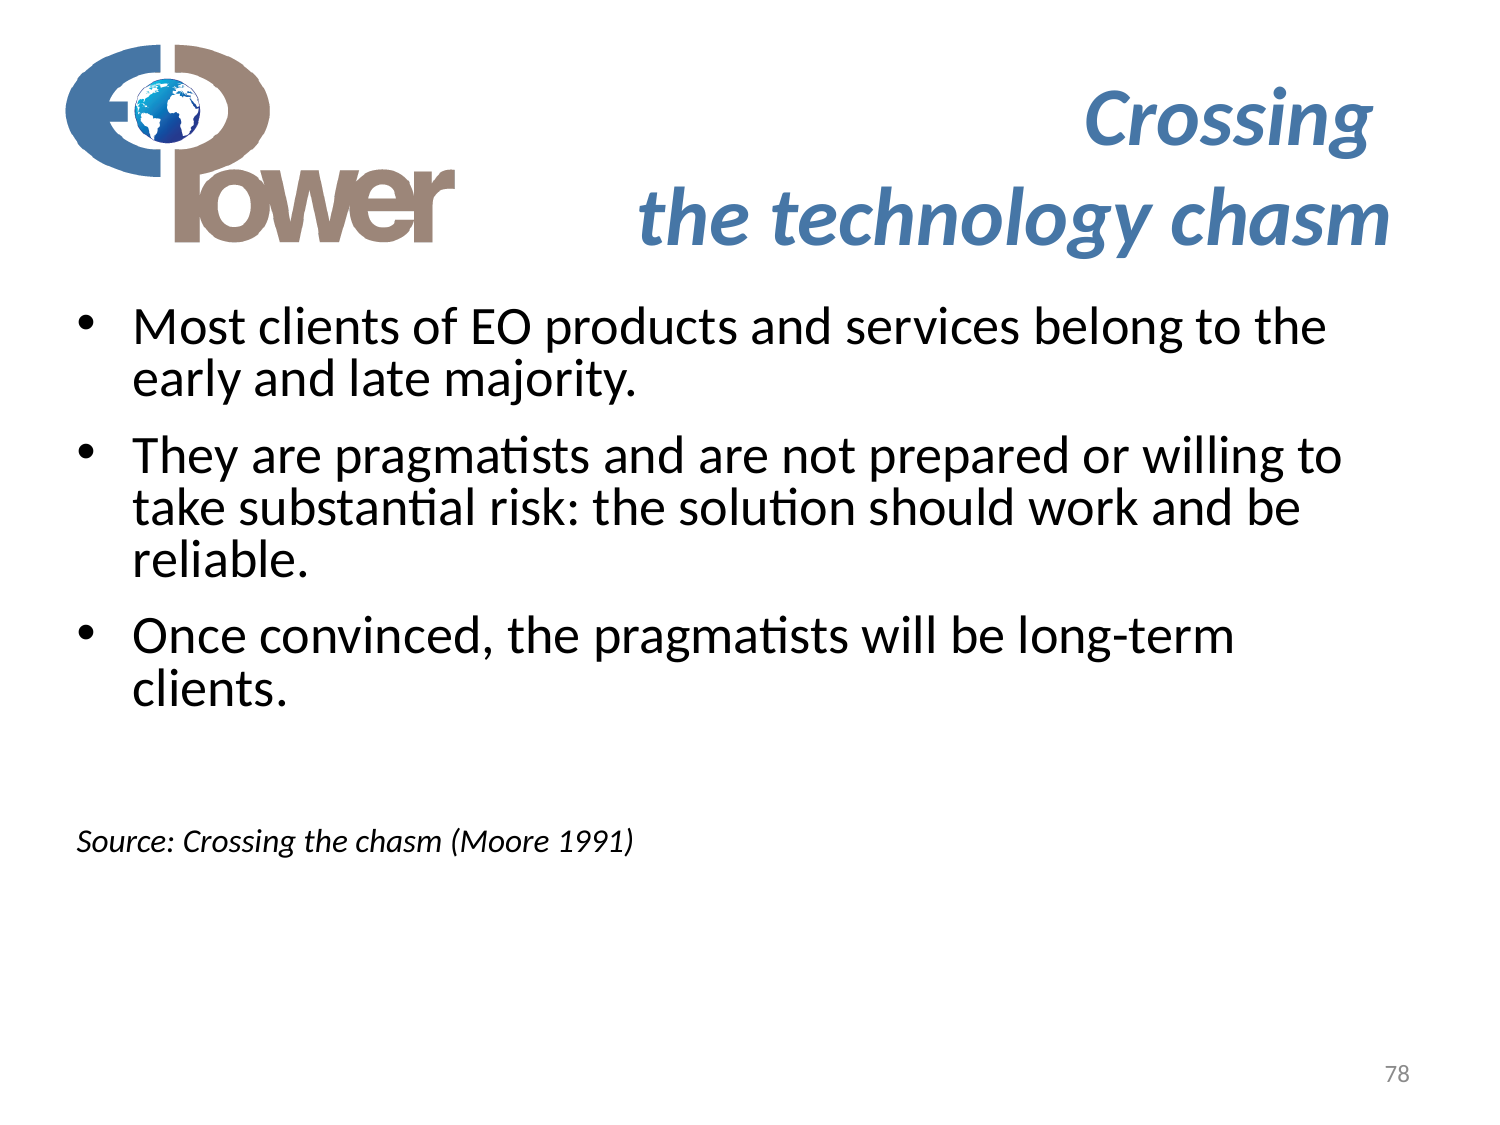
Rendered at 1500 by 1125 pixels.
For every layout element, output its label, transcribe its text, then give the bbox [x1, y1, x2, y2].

slide_number 78 [1074, 1042, 1425, 1103]
text_box Most clients of EO products and services belong to the early and late majority. They are pragmatists and are not prepared or willing to take substantial risk: the solution should work and be reliable. Once convinced, the pragmatists will be long-term clients. Source: Crossing the chasm (Moore 1991) [61, 295, 1409, 977]
title Crossing the technology chasm [62, 53, 1409, 271]
picture [61, 41, 455, 244]
